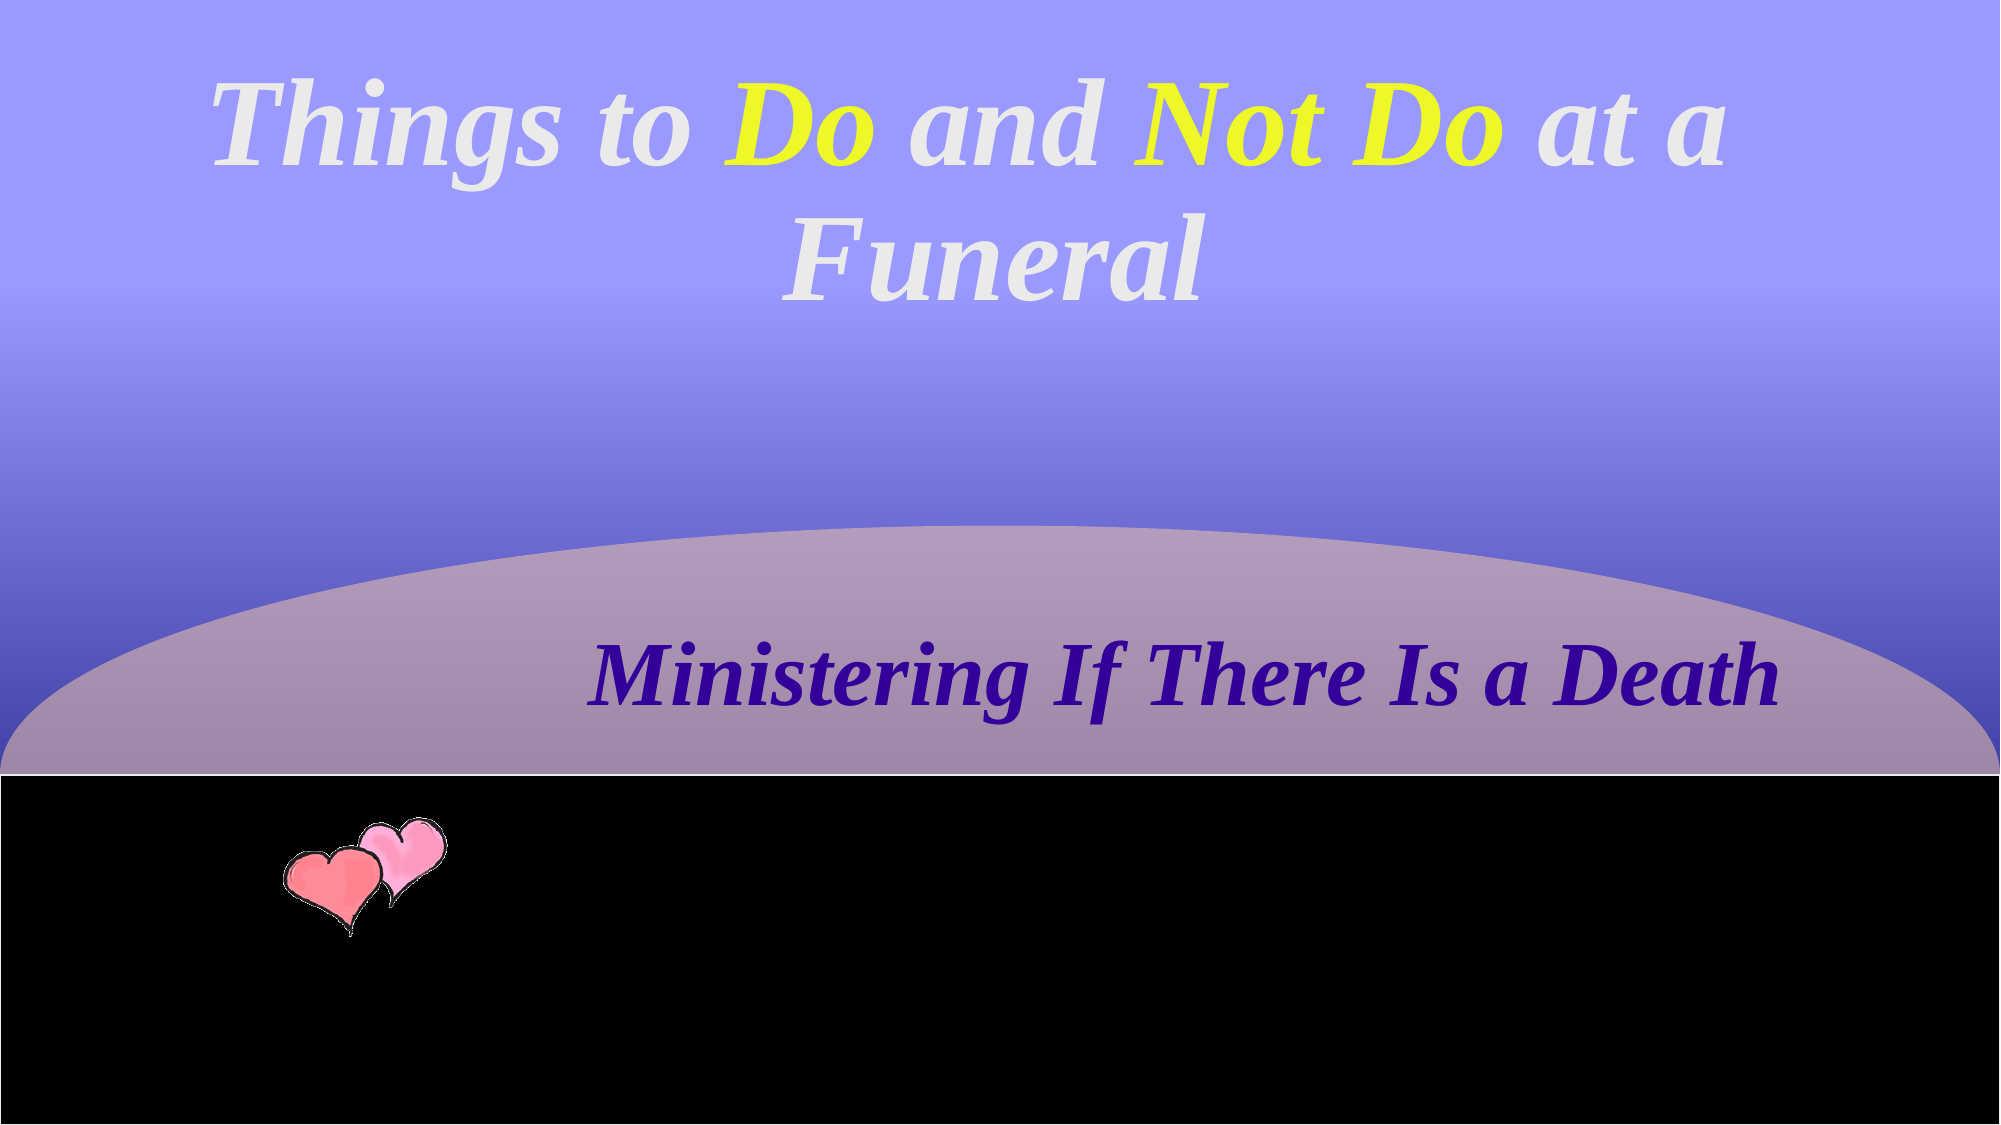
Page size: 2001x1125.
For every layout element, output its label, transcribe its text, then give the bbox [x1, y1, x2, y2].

picture [274, 812, 450, 938]
list Things to Do and Not Do at a Funeral [116, 50, 1817, 438]
title Ministering If There Is a Death [99, 575, 1800, 763]
